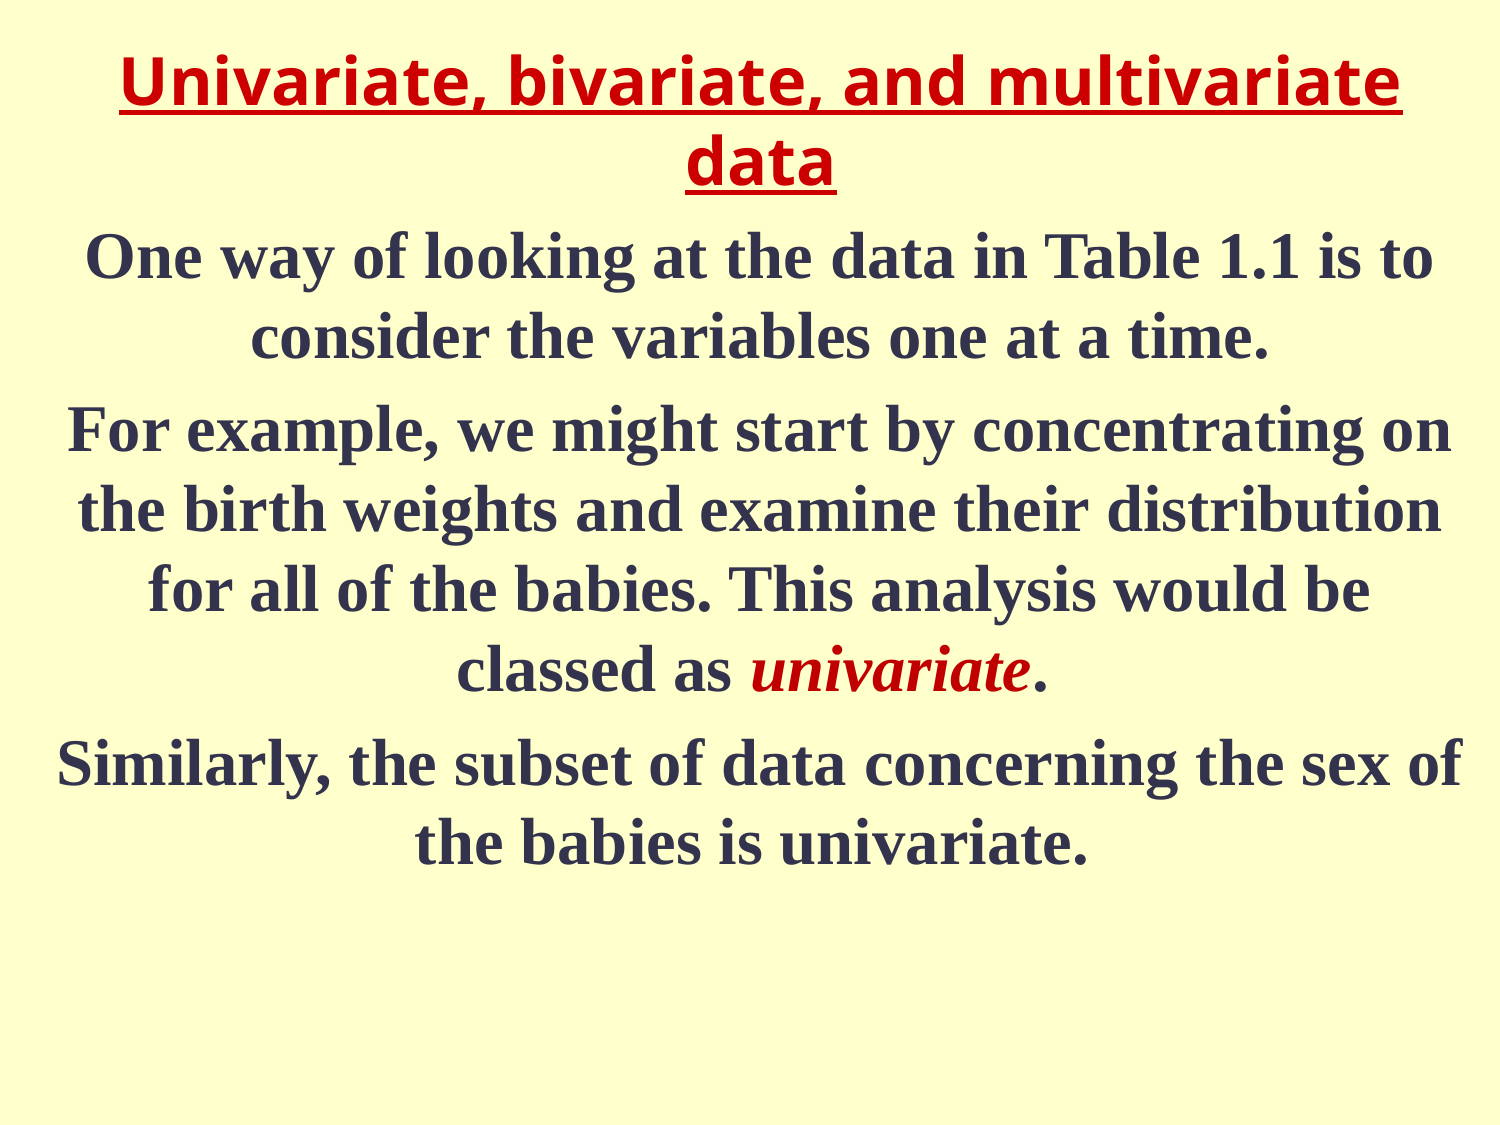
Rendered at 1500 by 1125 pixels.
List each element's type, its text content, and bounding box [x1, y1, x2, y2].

list Univariate, bivariate, and multivariate data One way of looking at the data in Table 1.1 is to consider the variables one at a time. For example, we might start by concentrating on the birth weights and examine their distribution for all of the babies. This analysis would be classed as univariate. Similarly, the subset of data concerning the sex of the babies is univariate. [5, 30, 1489, 1114]
